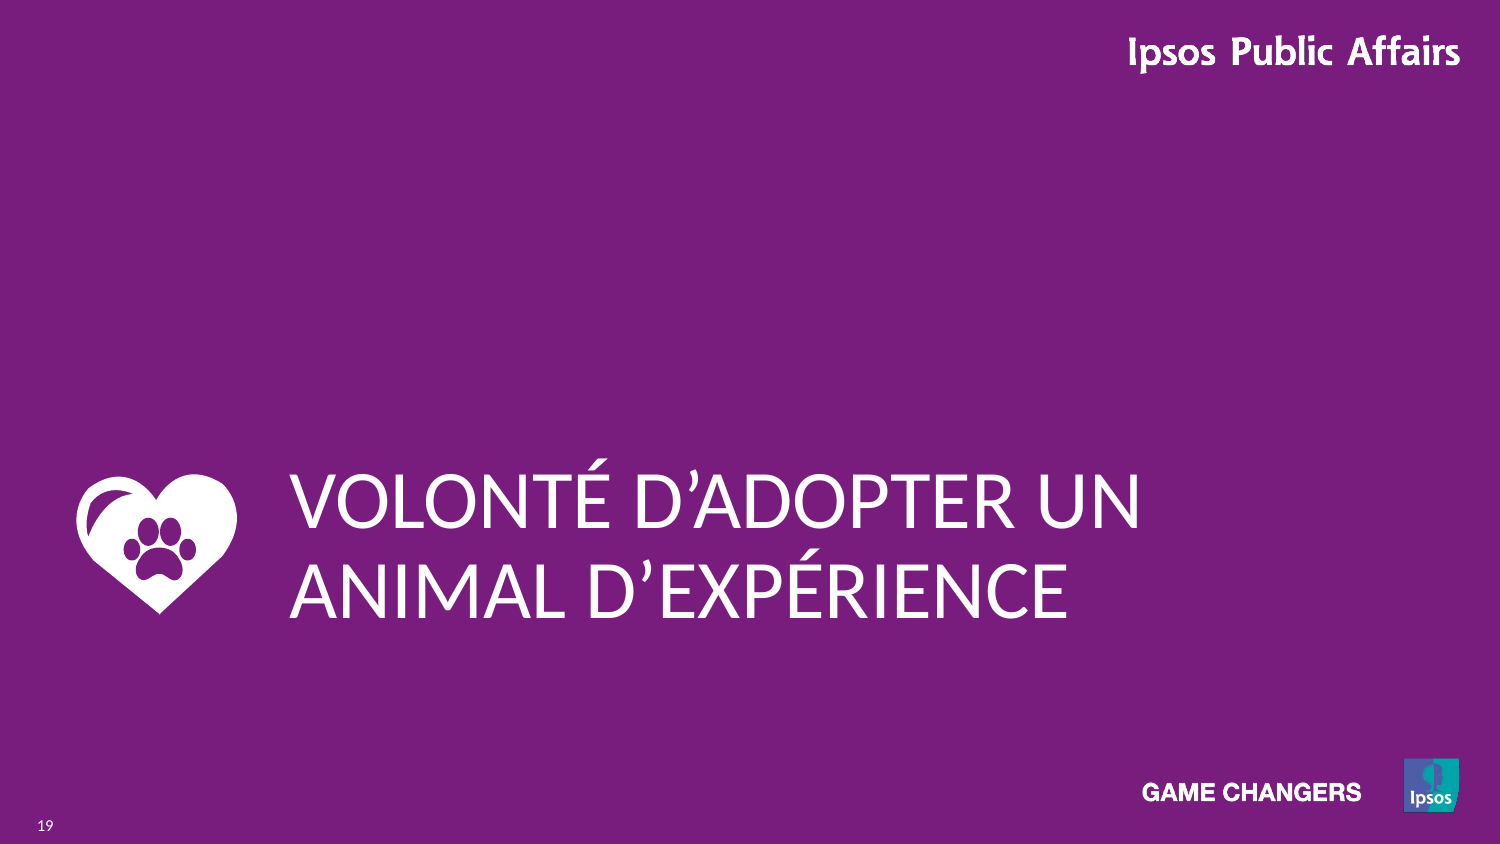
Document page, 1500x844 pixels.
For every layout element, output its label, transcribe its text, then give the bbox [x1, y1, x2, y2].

title VOLONTÉ D’ADOPTER UN ANIMAL D’EXPÉRIENCE [289, 456, 1225, 652]
picture [1142, 763, 1370, 810]
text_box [57, 457, 256, 615]
picture [1397, 753, 1460, 813]
picture [1112, 27, 1475, 88]
